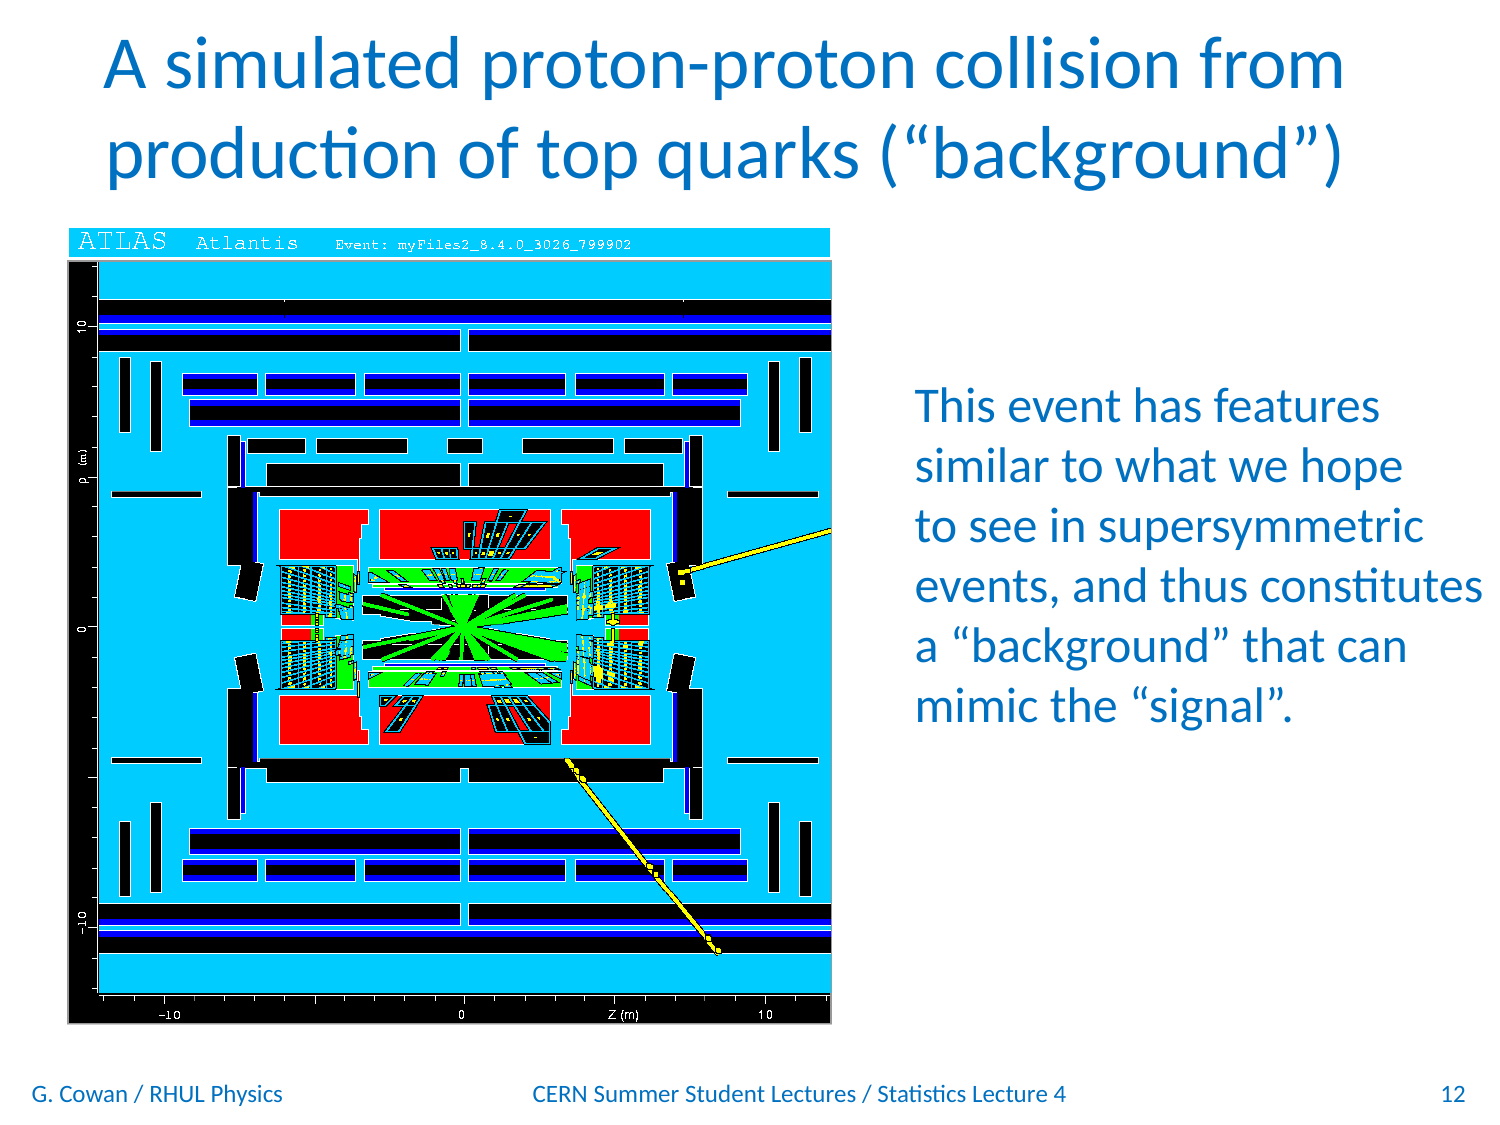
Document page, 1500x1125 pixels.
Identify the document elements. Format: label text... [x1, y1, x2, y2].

picture [673, 860, 747, 881]
picture [190, 829, 460, 854]
picture [488, 550, 494, 557]
picture [769, 362, 779, 451]
picture [228, 436, 832, 601]
picture [606, 629, 648, 645]
picture [337, 655, 359, 689]
picture [365, 374, 460, 395]
picture [266, 374, 355, 395]
picture [190, 400, 460, 426]
picture [496, 550, 502, 557]
picture [469, 400, 740, 426]
picture [728, 758, 818, 763]
picture [519, 707, 540, 730]
picture [369, 664, 561, 687]
picture [523, 733, 548, 742]
picture [183, 860, 257, 881]
picture [67, 225, 832, 1025]
picture [469, 330, 832, 351]
picture [673, 374, 747, 395]
picture [283, 681, 297, 686]
picture [380, 696, 523, 744]
picture [410, 698, 417, 704]
slide_number 12 [1130, 1062, 1481, 1123]
picture [120, 358, 130, 432]
picture [606, 613, 648, 625]
picture [562, 684, 650, 744]
picture [529, 707, 548, 730]
picture [151, 803, 161, 892]
picture [266, 860, 355, 881]
picture [577, 676, 592, 689]
picture [562, 510, 650, 571]
picture [769, 803, 779, 892]
picture [594, 605, 602, 612]
text_box A simulated proton-proton collision from production of top quarks (“background”) [88, 53, 1364, 153]
picture [483, 524, 494, 547]
picture [336, 636, 340, 646]
picture [337, 566, 353, 607]
picture [317, 439, 407, 453]
picture [469, 860, 565, 881]
picture [500, 524, 516, 547]
picture [594, 665, 604, 682]
picture [509, 524, 528, 547]
picture [604, 568, 616, 573]
picture [283, 568, 297, 574]
picture [513, 698, 520, 704]
picture [436, 550, 442, 557]
picture [800, 822, 811, 896]
picture [300, 682, 309, 687]
picture [800, 358, 811, 432]
picture [380, 510, 498, 559]
picture [728, 492, 818, 497]
picture [120, 822, 130, 896]
picture [499, 512, 522, 521]
picture [491, 707, 504, 730]
picture [283, 676, 296, 680]
picture [577, 566, 592, 591]
picture [183, 374, 257, 395]
picture [504, 698, 511, 704]
slide_number G. Cowan / RHUL Physics [16, 1062, 367, 1123]
picture [280, 510, 368, 571]
footer CERN Summer Student Lectures / Statistics Lecture 4 [367, 1062, 1130, 1123]
picture [605, 677, 617, 682]
picture [369, 568, 555, 590]
picture [509, 707, 527, 730]
picture [519, 524, 540, 547]
picture [606, 672, 617, 676]
picture [282, 613, 323, 625]
picture [469, 374, 565, 395]
picture [363, 594, 567, 661]
picture [607, 573, 617, 577]
picture [523, 439, 613, 453]
picture [522, 698, 530, 704]
picture [634, 676, 647, 680]
picture [401, 698, 408, 704]
picture [151, 362, 161, 451]
picture [382, 698, 389, 704]
text_box This event has features similar to what we hope to see in supersymmetric events, and thus constitutes a “background” that can mimic the “signal”. [899, 365, 1499, 740]
picture [625, 439, 682, 453]
picture [391, 707, 411, 730]
picture [504, 550, 511, 557]
picture [529, 696, 550, 719]
picture [511, 510, 550, 559]
picture [112, 758, 201, 763]
picture [314, 568, 325, 573]
picture [448, 439, 482, 453]
picture [365, 860, 460, 881]
picture [604, 682, 617, 687]
picture [633, 568, 647, 574]
picture [589, 550, 606, 557]
picture [500, 707, 516, 730]
picture [606, 603, 617, 607]
picture [466, 524, 473, 547]
picture [313, 682, 325, 687]
picture [576, 374, 664, 395]
picture [280, 696, 368, 744]
picture [621, 682, 630, 687]
picture [633, 681, 647, 686]
picture [248, 439, 305, 453]
picture [282, 629, 323, 642]
picture [491, 524, 505, 547]
picture [112, 492, 201, 497]
